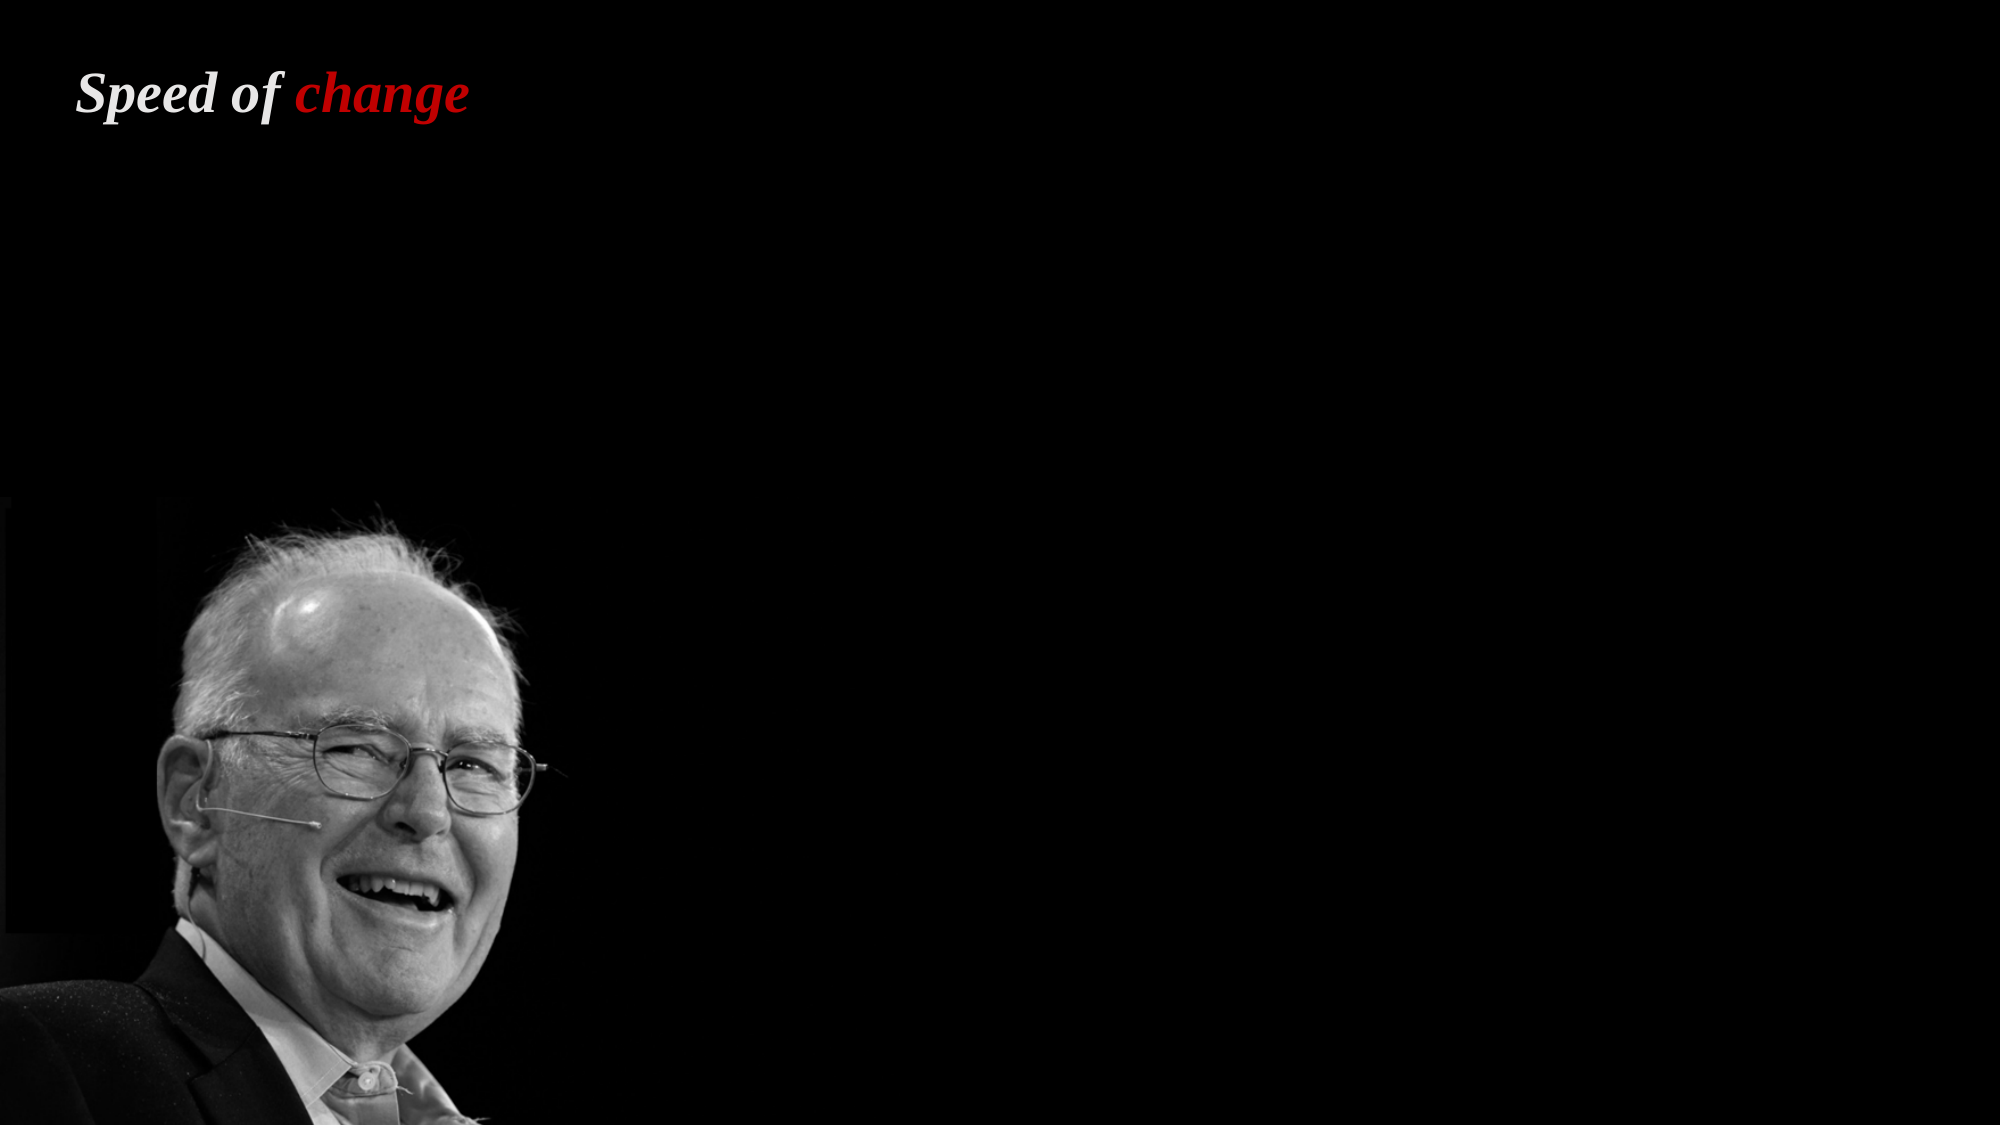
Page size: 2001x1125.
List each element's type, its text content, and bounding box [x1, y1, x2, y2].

picture [0, 497, 900, 1125]
text_box Speed of change [30, 46, 515, 131]
